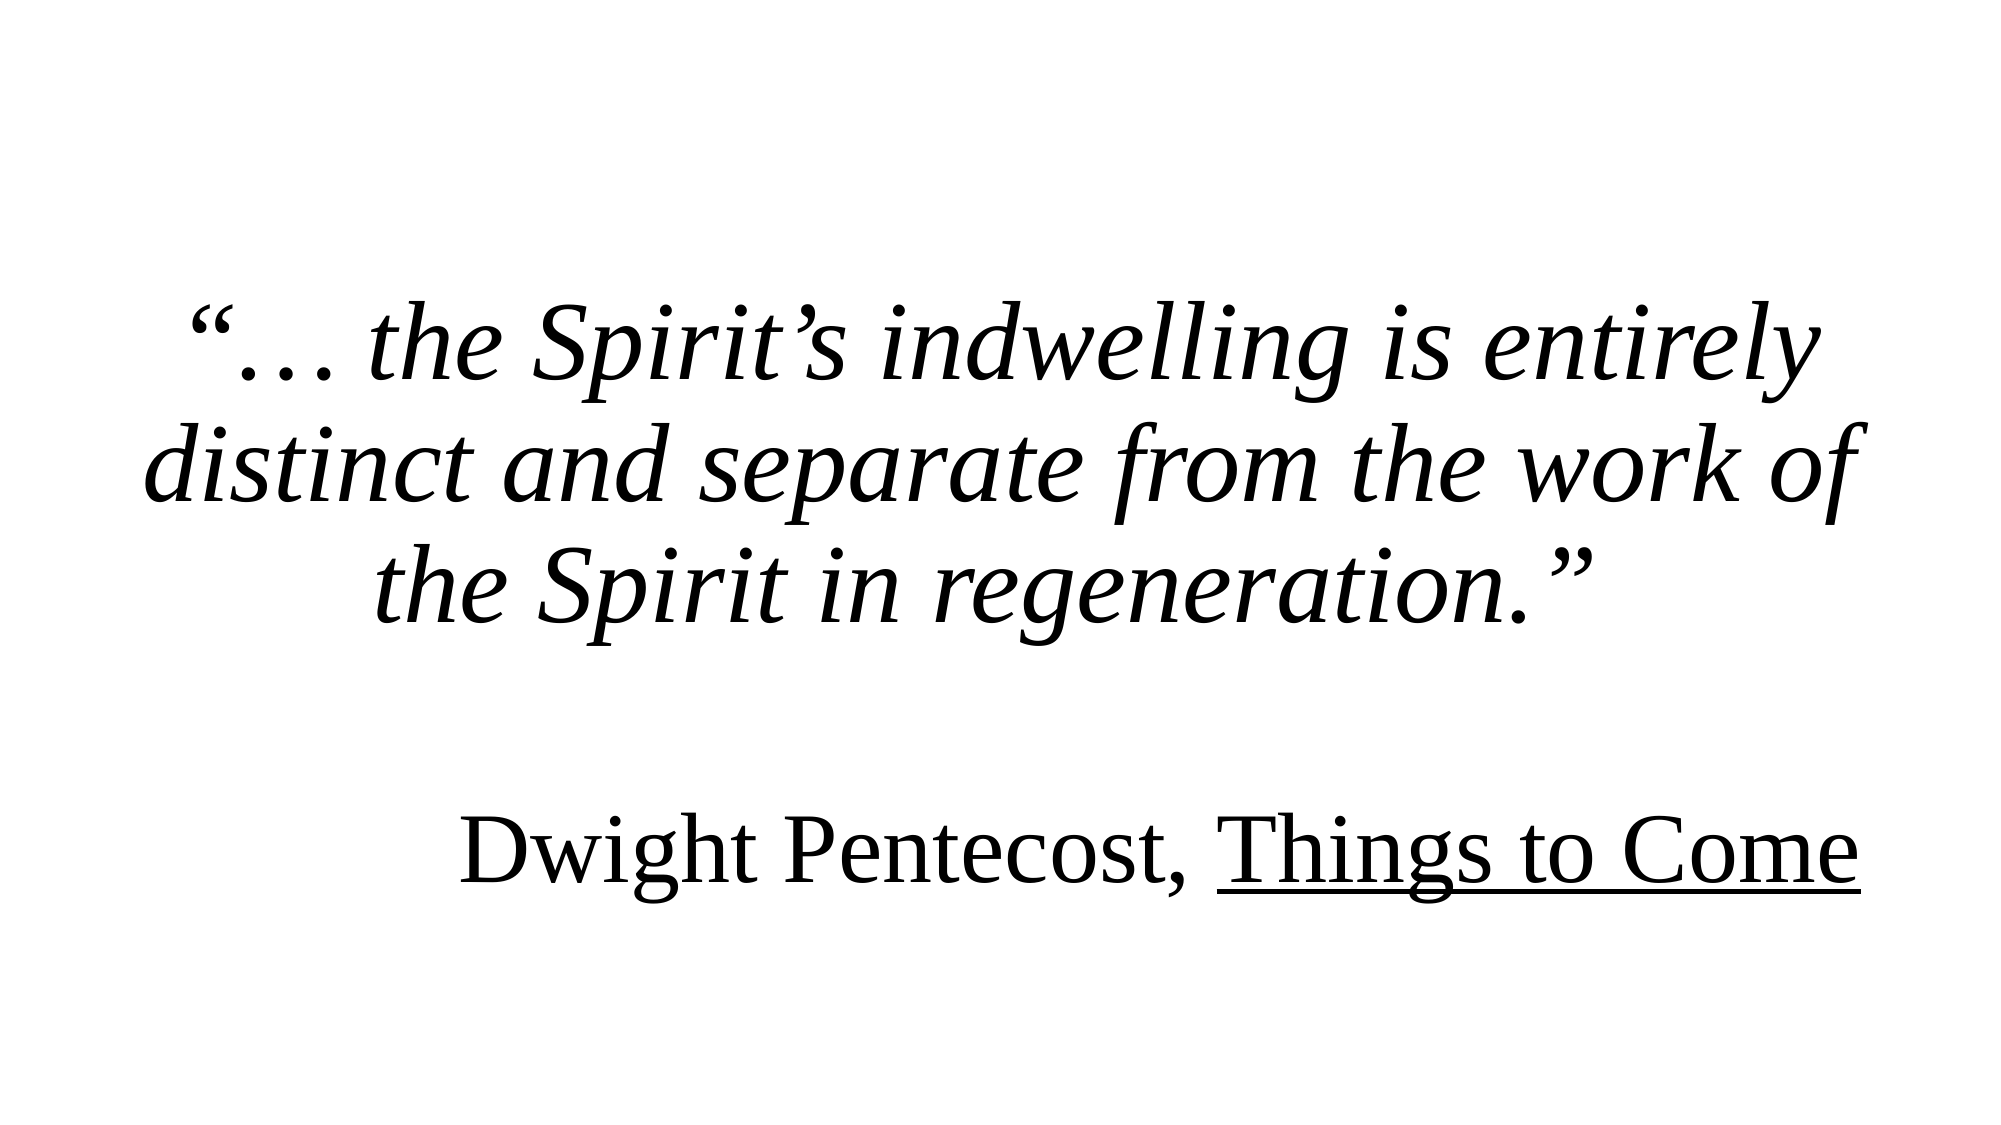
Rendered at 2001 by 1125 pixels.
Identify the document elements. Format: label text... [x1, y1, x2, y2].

list “… the Spirit’s indwelling is entirely distinct and separate from the work of the Spirit in regeneration.” Dwight Pentecost, Things to Come [118, 104, 1882, 1021]
